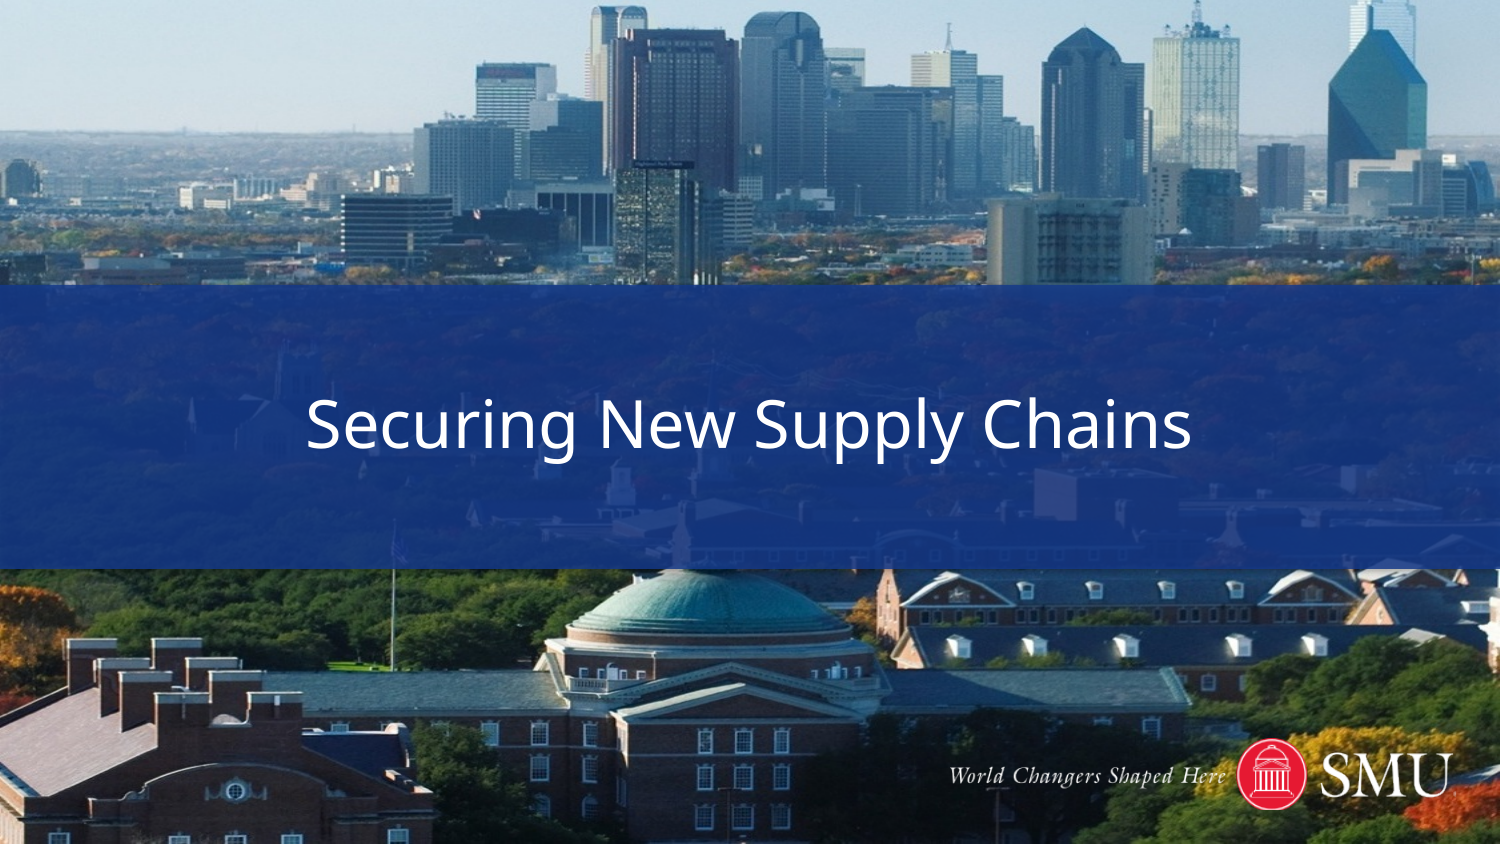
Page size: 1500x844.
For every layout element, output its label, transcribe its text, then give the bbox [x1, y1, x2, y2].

picture [0, 0, 1500, 284]
title Securing New Supply Chains [0, 294, 1500, 560]
picture [0, 569, 1500, 844]
